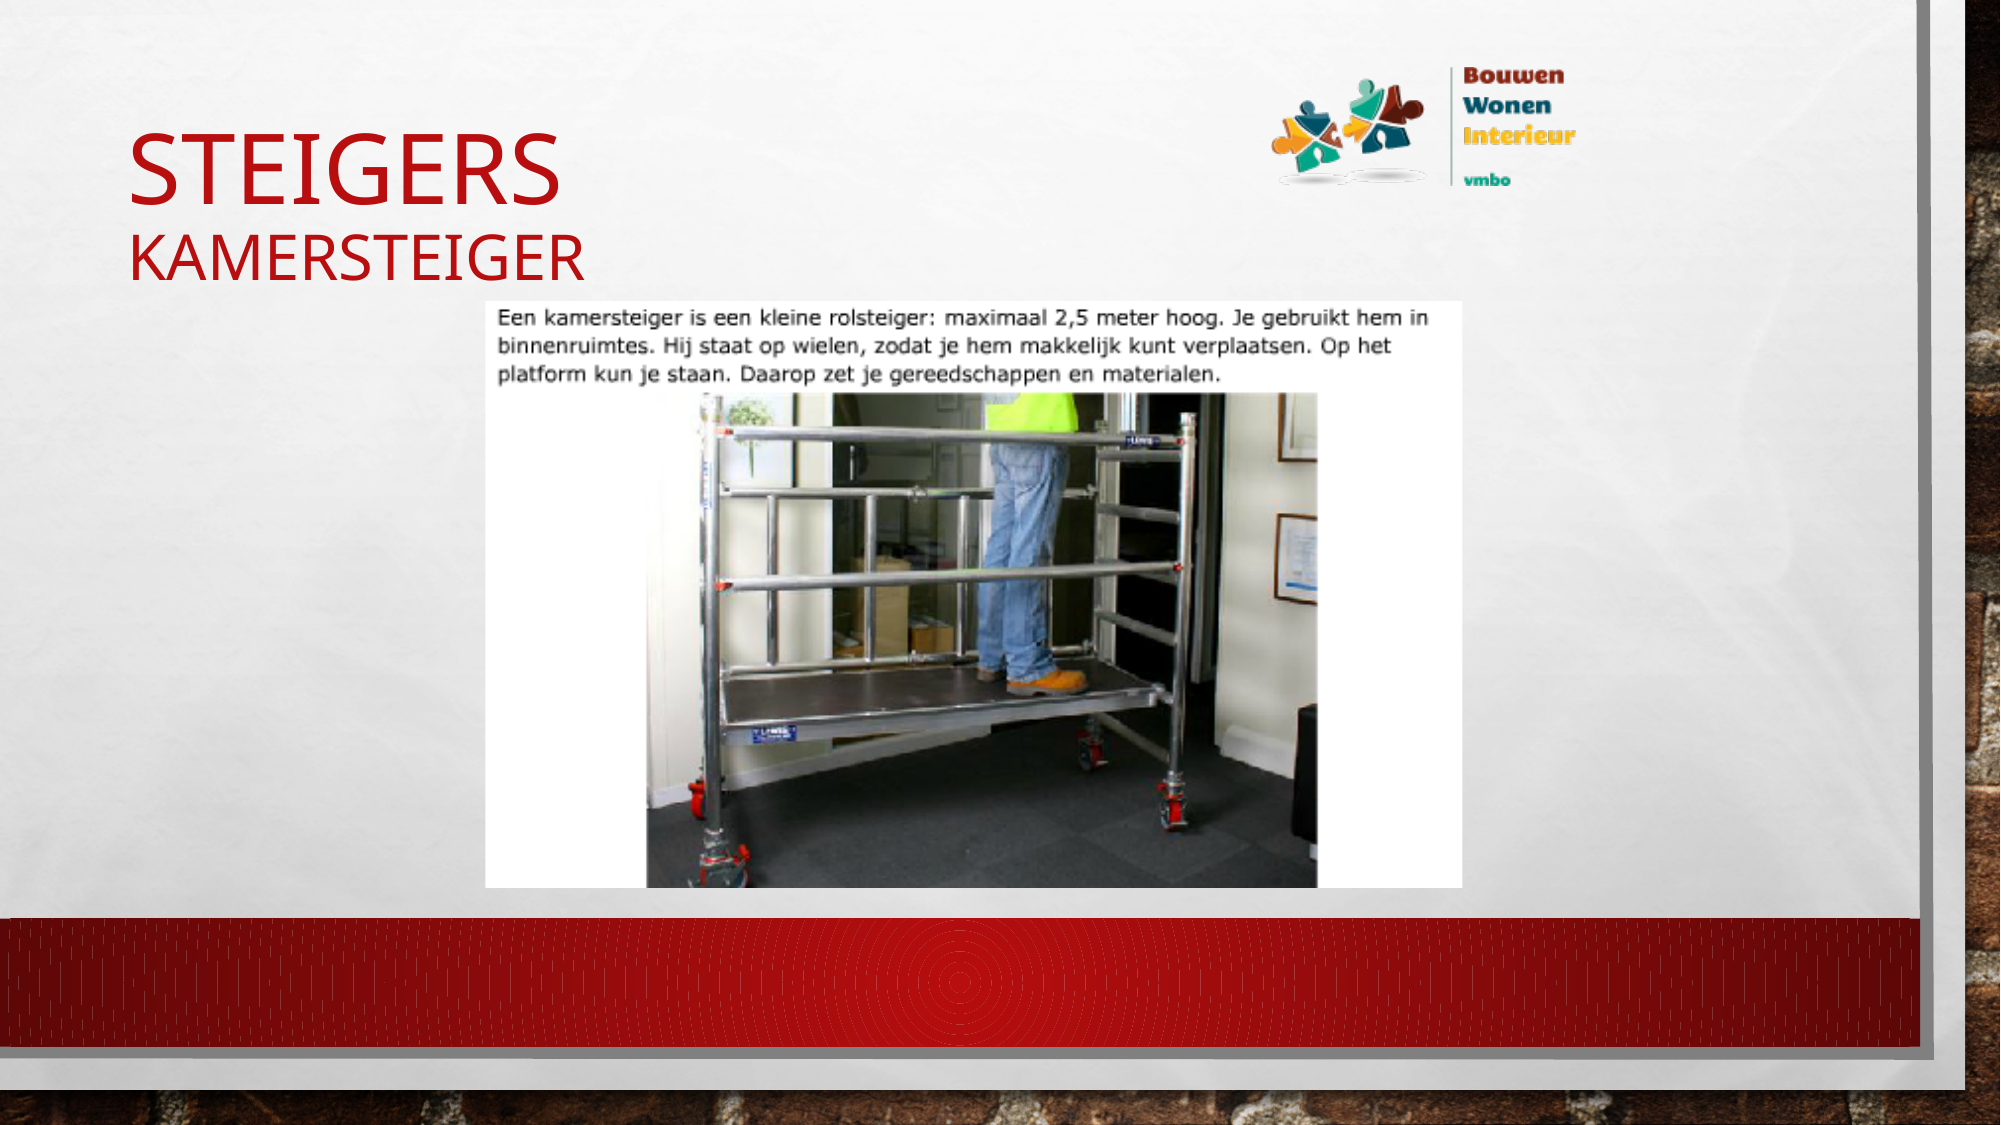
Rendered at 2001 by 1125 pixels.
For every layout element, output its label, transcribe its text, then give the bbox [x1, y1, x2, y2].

picture [0, 0, 2000, 1125]
title Steigers kamersteiger [112, 112, 1818, 302]
picture [1271, 67, 1576, 187]
picture [485, 301, 1463, 888]
